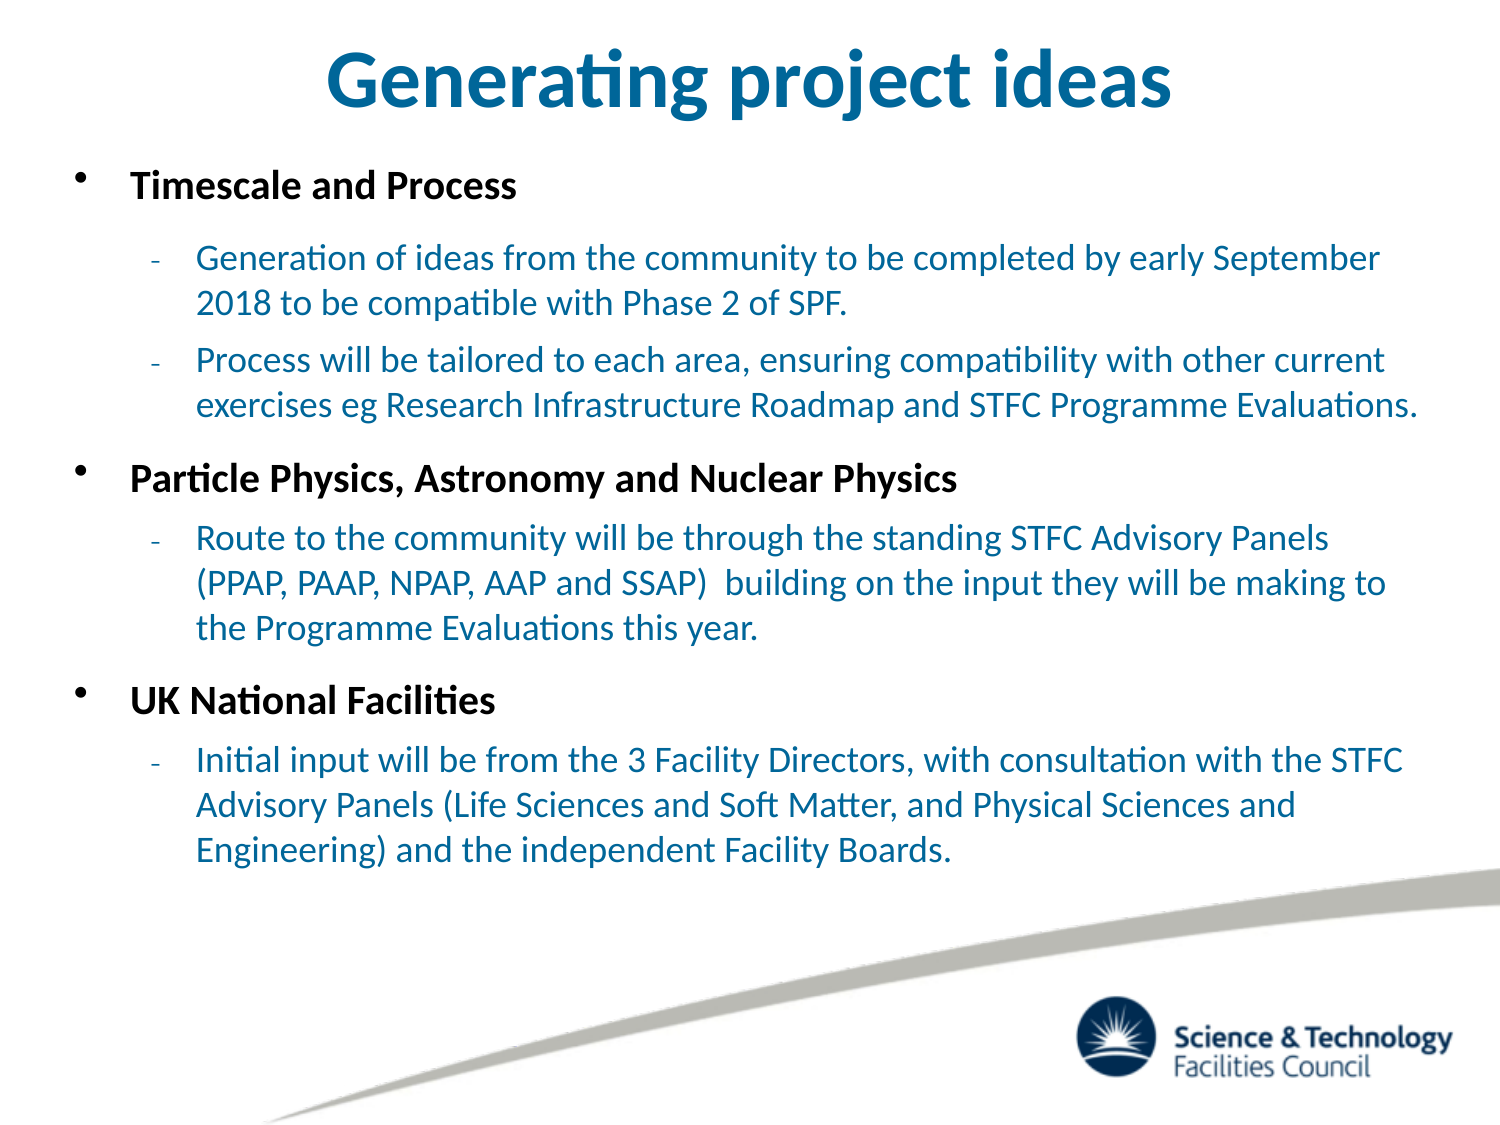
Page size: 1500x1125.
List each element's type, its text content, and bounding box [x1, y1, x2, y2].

picture [256, 868, 1500, 1125]
text_box Generating project ideas [0, 0, 1500, 151]
list Timescale and Process Generation of ideas from the community to be completed by early September 2018 to be compatible with Phase 2 of SPF. Process will be tailored to each area, ensuring compatibility with other current exercises eg Research Infrastructure Roadmap and STFC Programme Evaluations. Particle Physics, Astronomy and Nuclear Physics Route to the community will be through the standing STFC Advisory Panels (PPAP, PAAP, NPAP, AAP and SSAP) building on the input they will be making to the Programme Evaluations this year. UK National Facilities Initial input will be from the 3 Facility Directors, with consultation with the STFC Advisory Panels (Life Sciences and Soft Matter, and Physical Sciences and Engineering) and the independent Facility Boards. [58, 151, 1441, 883]
